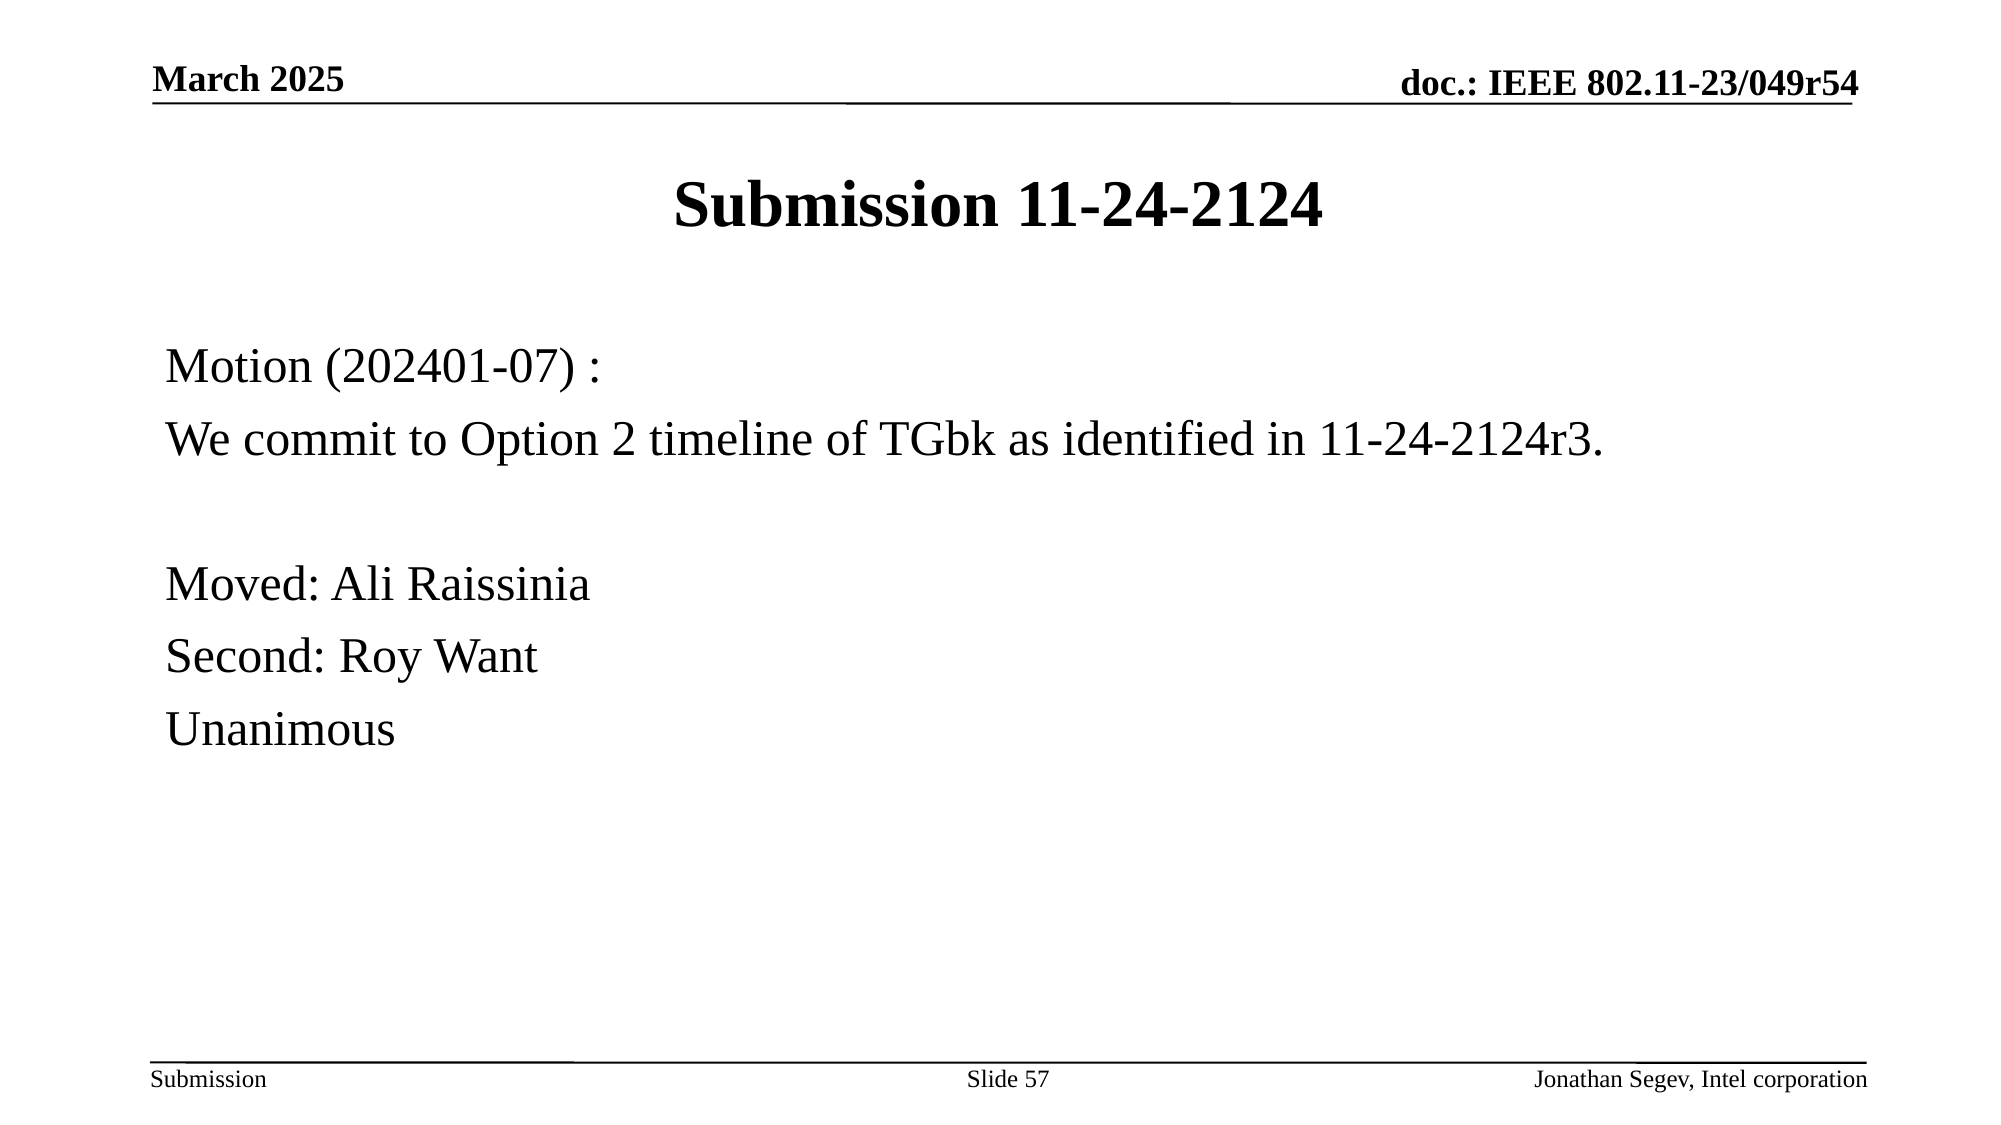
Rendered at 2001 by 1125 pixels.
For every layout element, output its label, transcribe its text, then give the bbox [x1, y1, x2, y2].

footer Jonathan Segev, Intel corporation [1171, 1061, 1869, 1093]
slide_number Slide 57 [950, 1061, 1067, 1123]
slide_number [152, 54, 563, 100]
title Submission 11-24-2124 [149, 112, 1850, 288]
list Motion (202401-07) : We commit to Option 2 timeline of TGbk as identified in 11-24-2124r3. Moved: Ali Raissinia Second: Roy Want Unanimous [149, 324, 1850, 1000]
